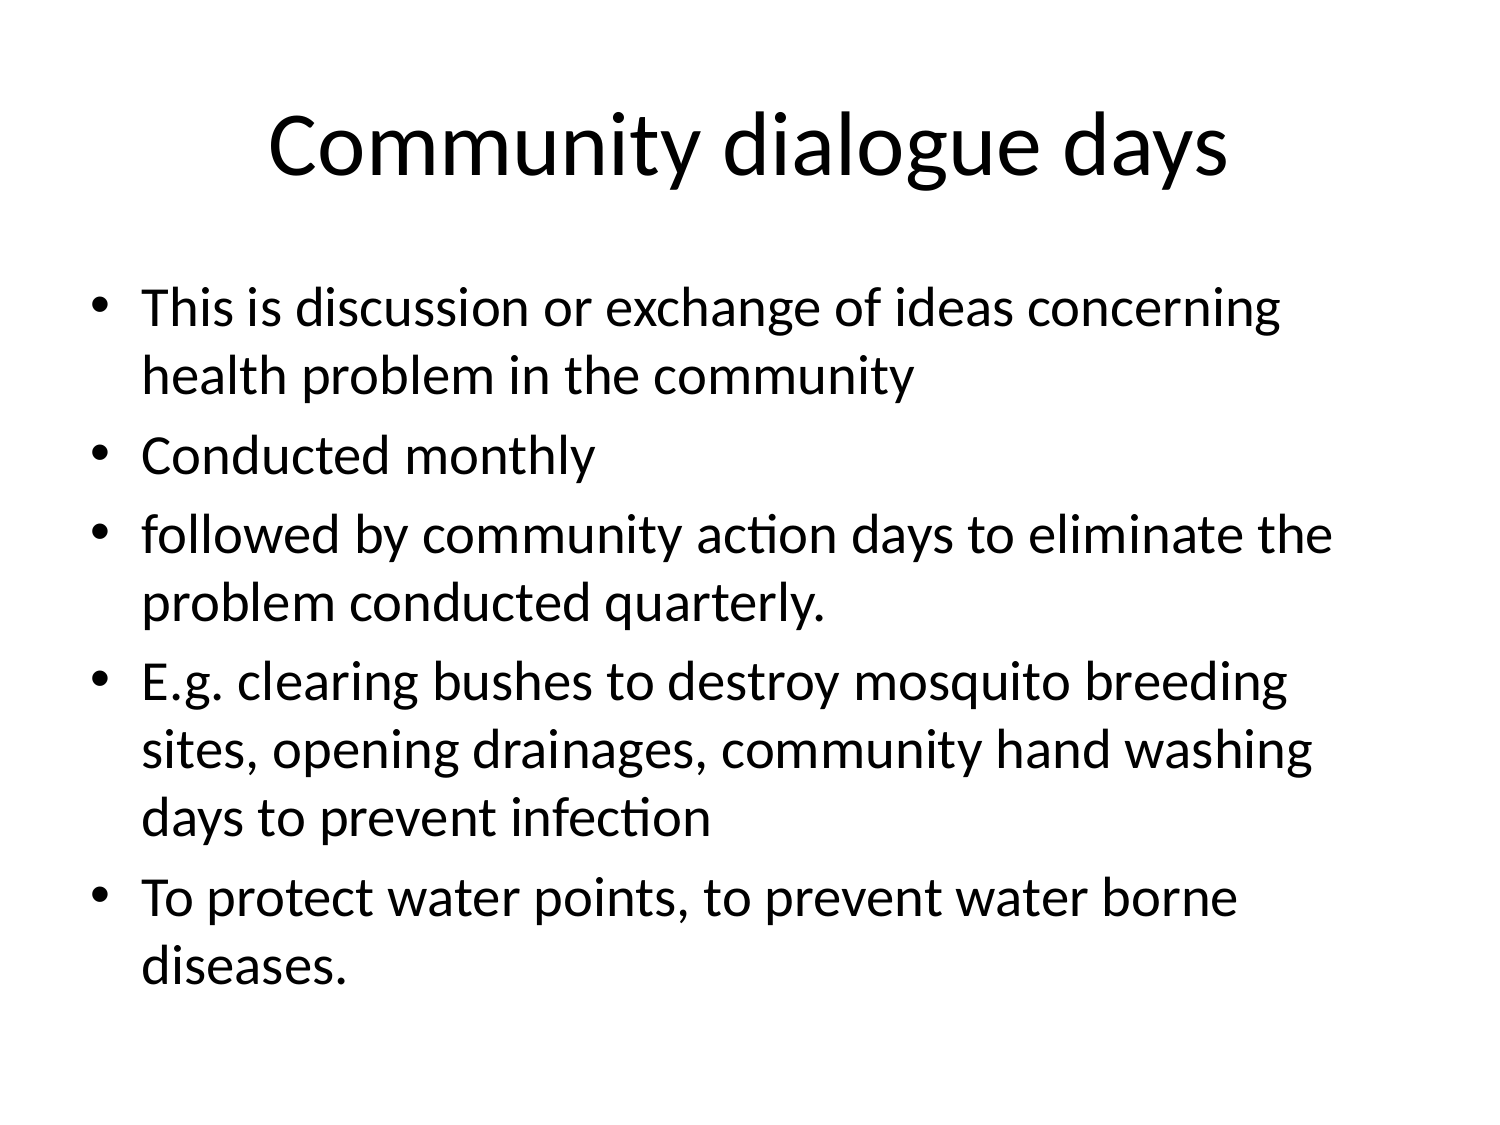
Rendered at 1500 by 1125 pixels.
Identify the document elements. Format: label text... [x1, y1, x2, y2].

title Community dialogue days [75, 45, 1425, 233]
list This is discussion or exchange of ideas concerning health problem in the community Conducted monthly followed by community action days to eliminate the problem conducted quarterly. E.g. clearing bushes to destroy mosquito breeding sites, opening drainages, community hand washing days to prevent infection To protect water points, to prevent water borne diseases. [75, 262, 1425, 1005]
